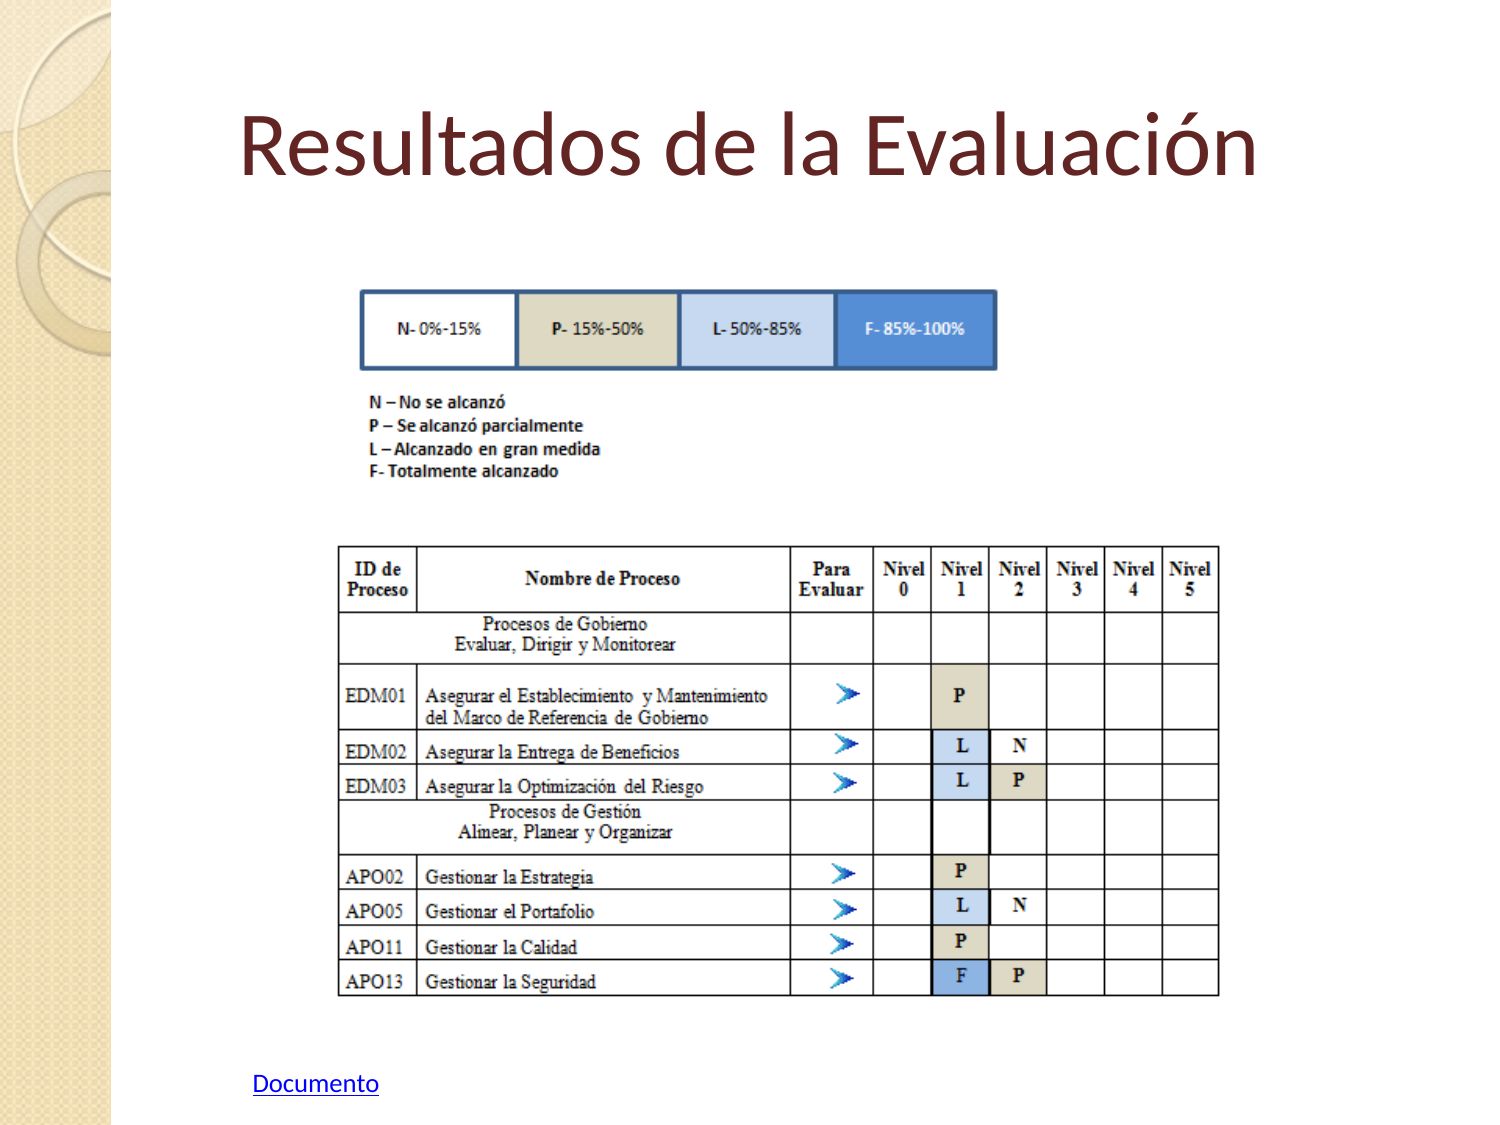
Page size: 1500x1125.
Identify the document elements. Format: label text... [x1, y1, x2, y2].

title Resultados de la Evaluación [75, 45, 1425, 233]
picture [0, 0, 111, 1125]
list Documento [237, 1058, 455, 1106]
picture [324, 278, 1230, 1018]
